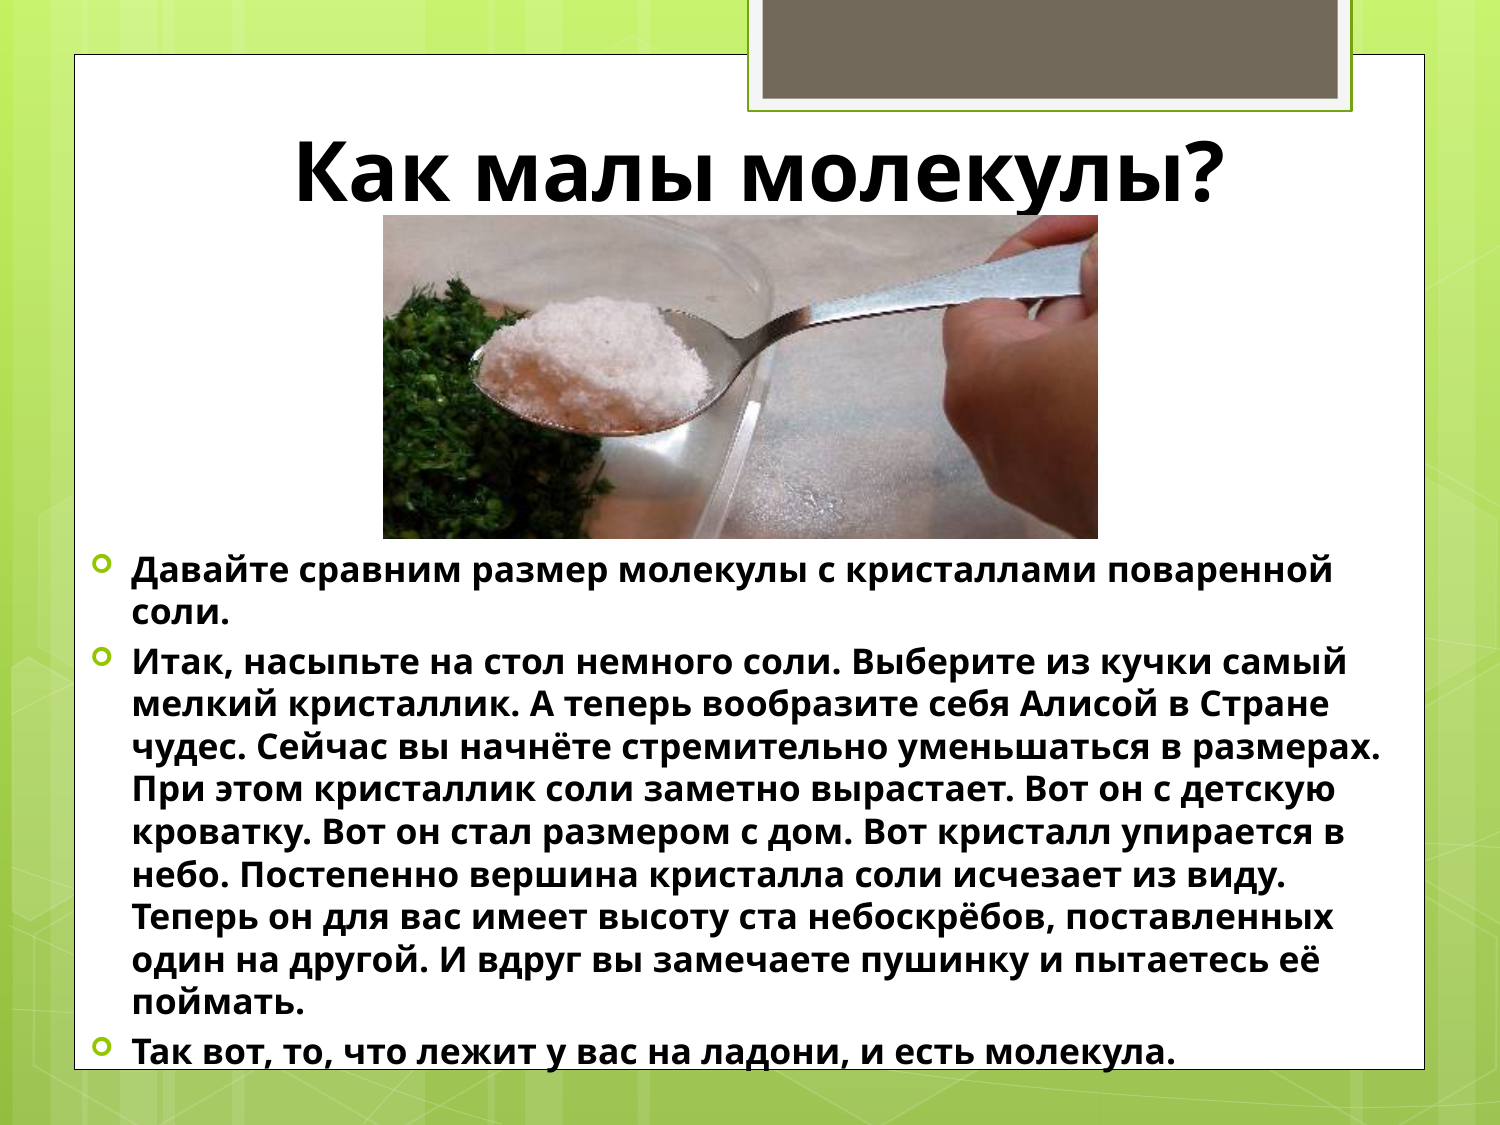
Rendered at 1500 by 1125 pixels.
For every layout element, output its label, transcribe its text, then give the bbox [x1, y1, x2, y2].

picture [383, 215, 1098, 540]
title Как малы молекулы? [183, 78, 1336, 227]
list Давайте сравним размер молекулы с кристаллами поваренной соли. Итак, насыпьте на стол немного соли. Выберите из кучки самый мелкий кристаллик. А теперь вообразите себя Алисой в Стране чудес. Сейчас вы начнёте стремительно уменьшаться в размерах. При этом кристаллик соли заметно вырастает. Вот он с детскую кроватку. Вот он стал размером с дом. Вот кристалл упирается в небо. Постепенно вершина кристалла соли исчезает из виду. Теперь он для вас имеет высоту ста небоскрёбов, поставленных один на другой. И вдруг вы замечаете пушинку и пытаетесь её поймать. Так вот, то, что лежит у вас на ладони, и есть молекула. [64, 539, 1424, 1083]
